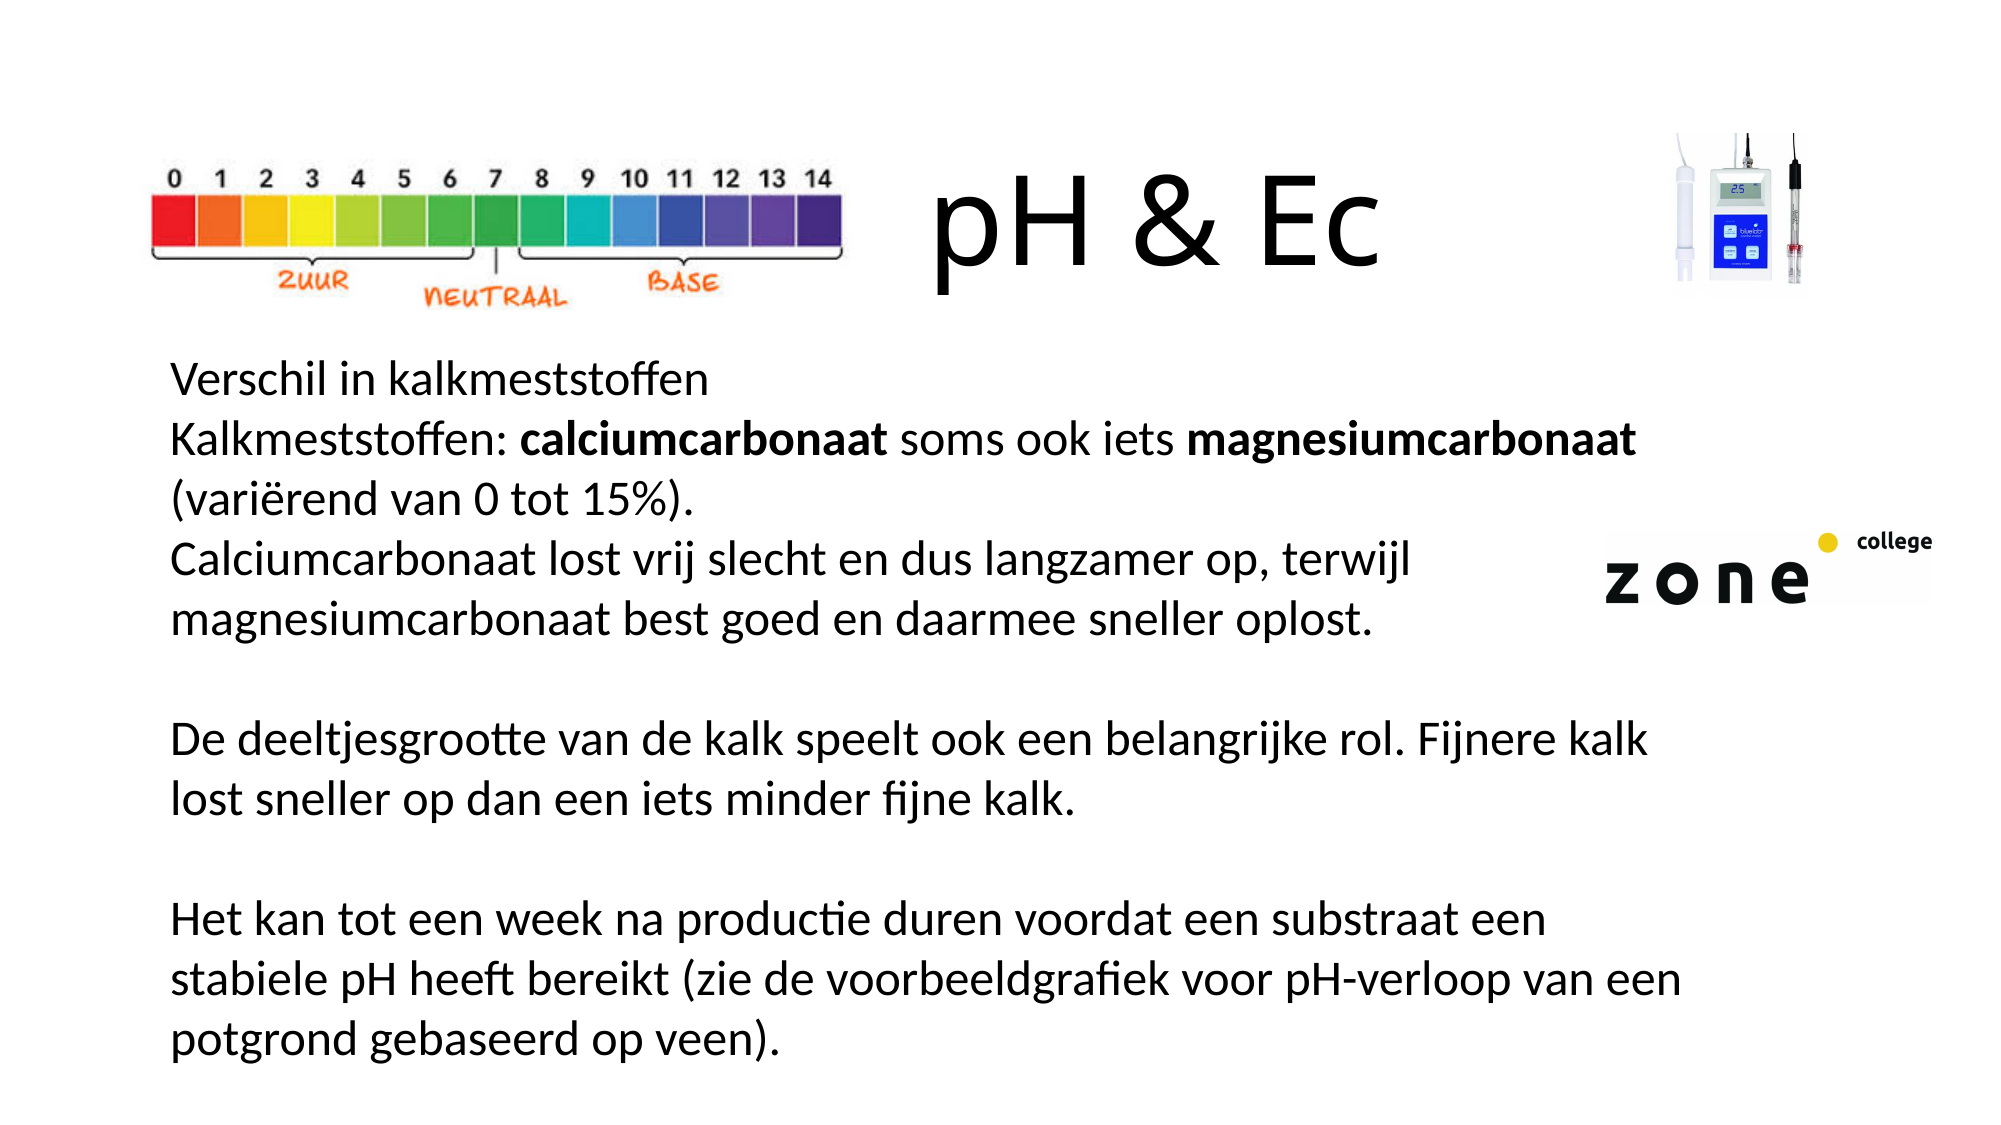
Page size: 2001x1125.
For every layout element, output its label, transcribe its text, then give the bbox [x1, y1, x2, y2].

picture [1606, 531, 1932, 605]
picture [136, 147, 860, 318]
text_box pH & Ec [912, 133, 1399, 298]
text_box Verschil in kalkmeststoffen Kalkmeststoffen: calciumcarbonaat soms ook iets magnesiumcarbonaat (variërend van 0 tot 15%). Calciumcarbonaat lost vrij slecht en dus langzamer op, terwijl magnesiumcarbonaat best goed en daarmee sneller oplost. De deeltjesgrootte van de kalk speelt ook een belangrijke rol. Fijnere kalk lost sneller op dan een iets minder fijne kalk. Het kan tot een week na productie duren voordat een substraat een stabiele pH heeft bereikt (zie de voorbeeldgrafiek voor pH-verloop van een potgrond gebaseerd op veen). [155, 337, 1710, 1073]
picture [1654, 133, 1821, 299]
